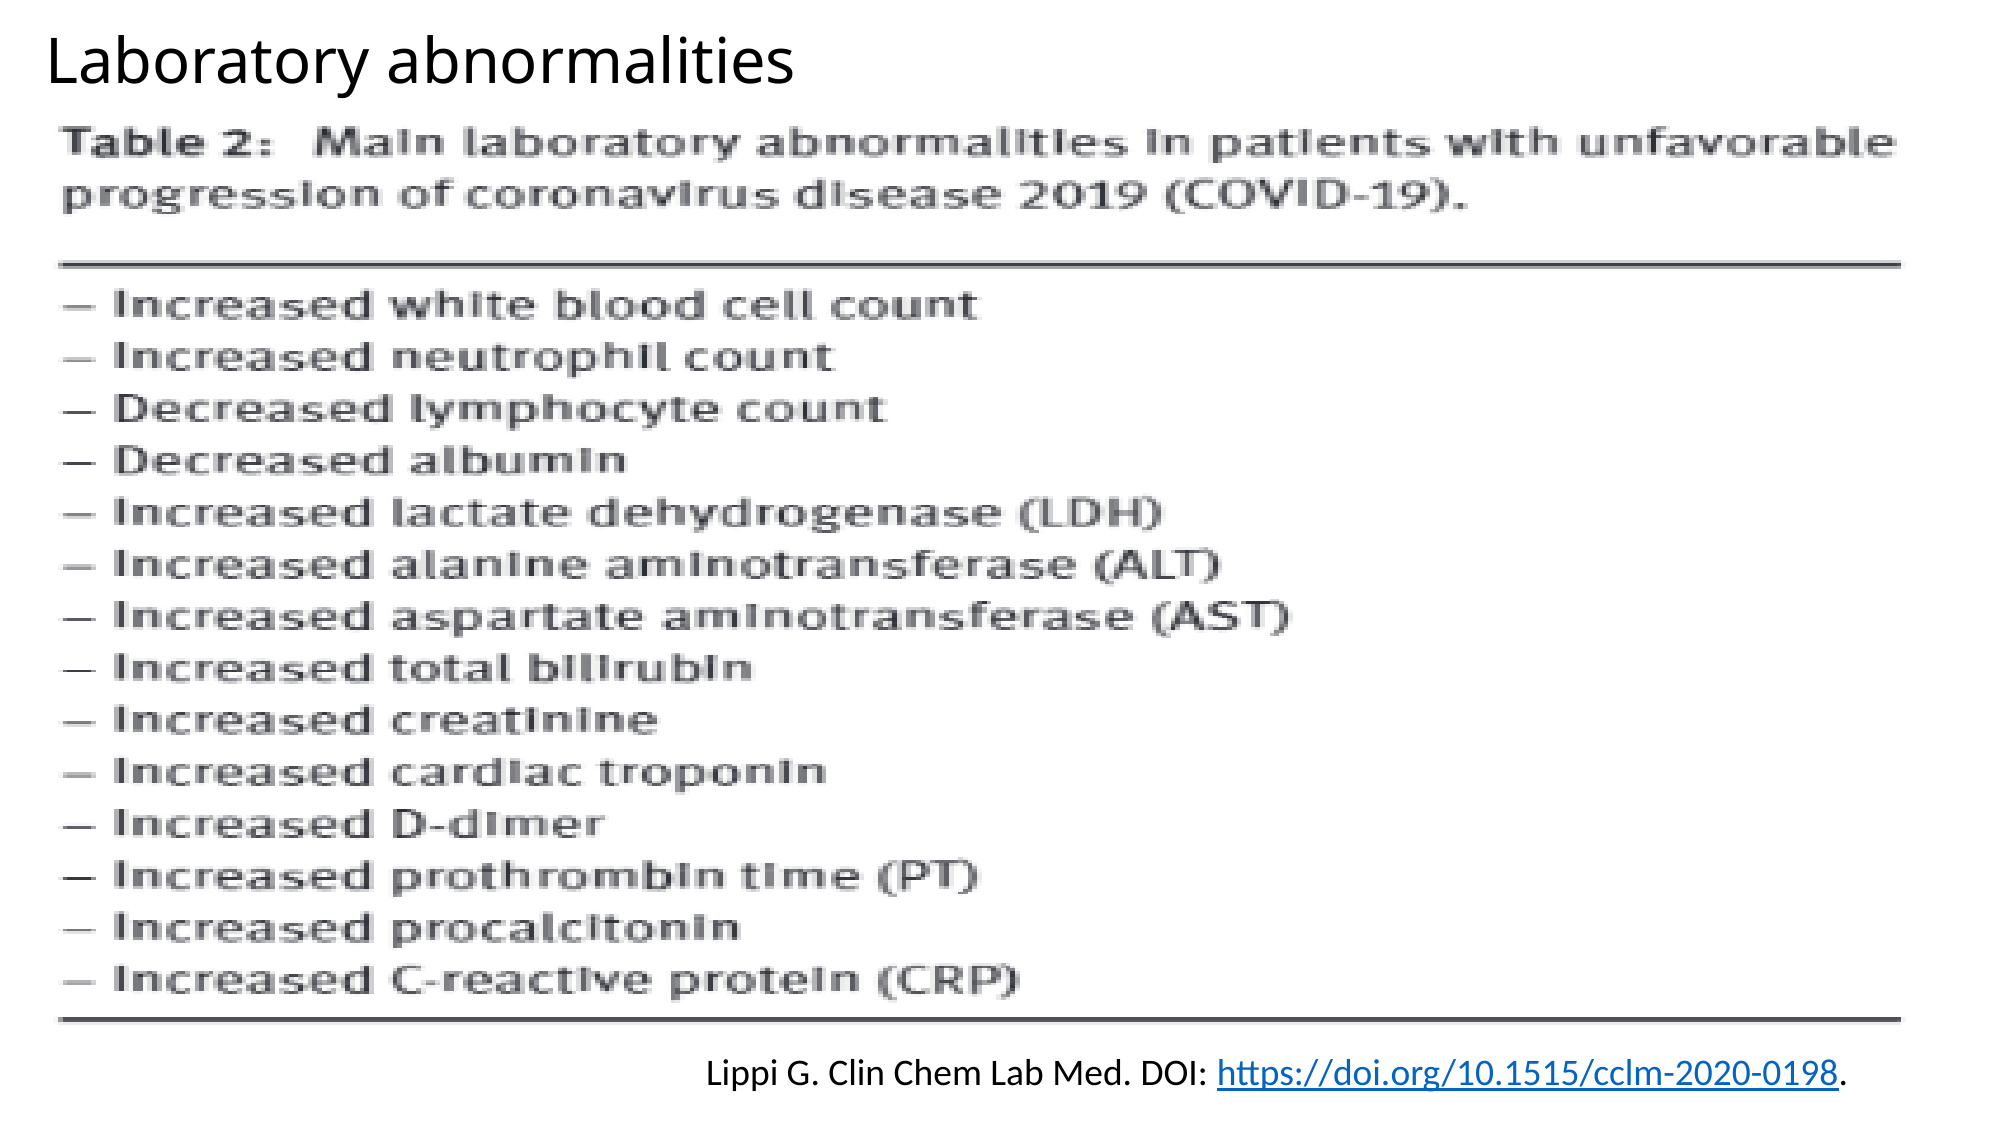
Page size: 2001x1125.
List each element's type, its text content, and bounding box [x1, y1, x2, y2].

title Laboratory abnormalities [30, 20, 1721, 104]
text_box Lippi G. Clin Chem Lab Med. DOI: https://doi.org/10.1515/cclm-2020-0198. [691, 1040, 1864, 1101]
picture [29, 104, 1949, 1040]
